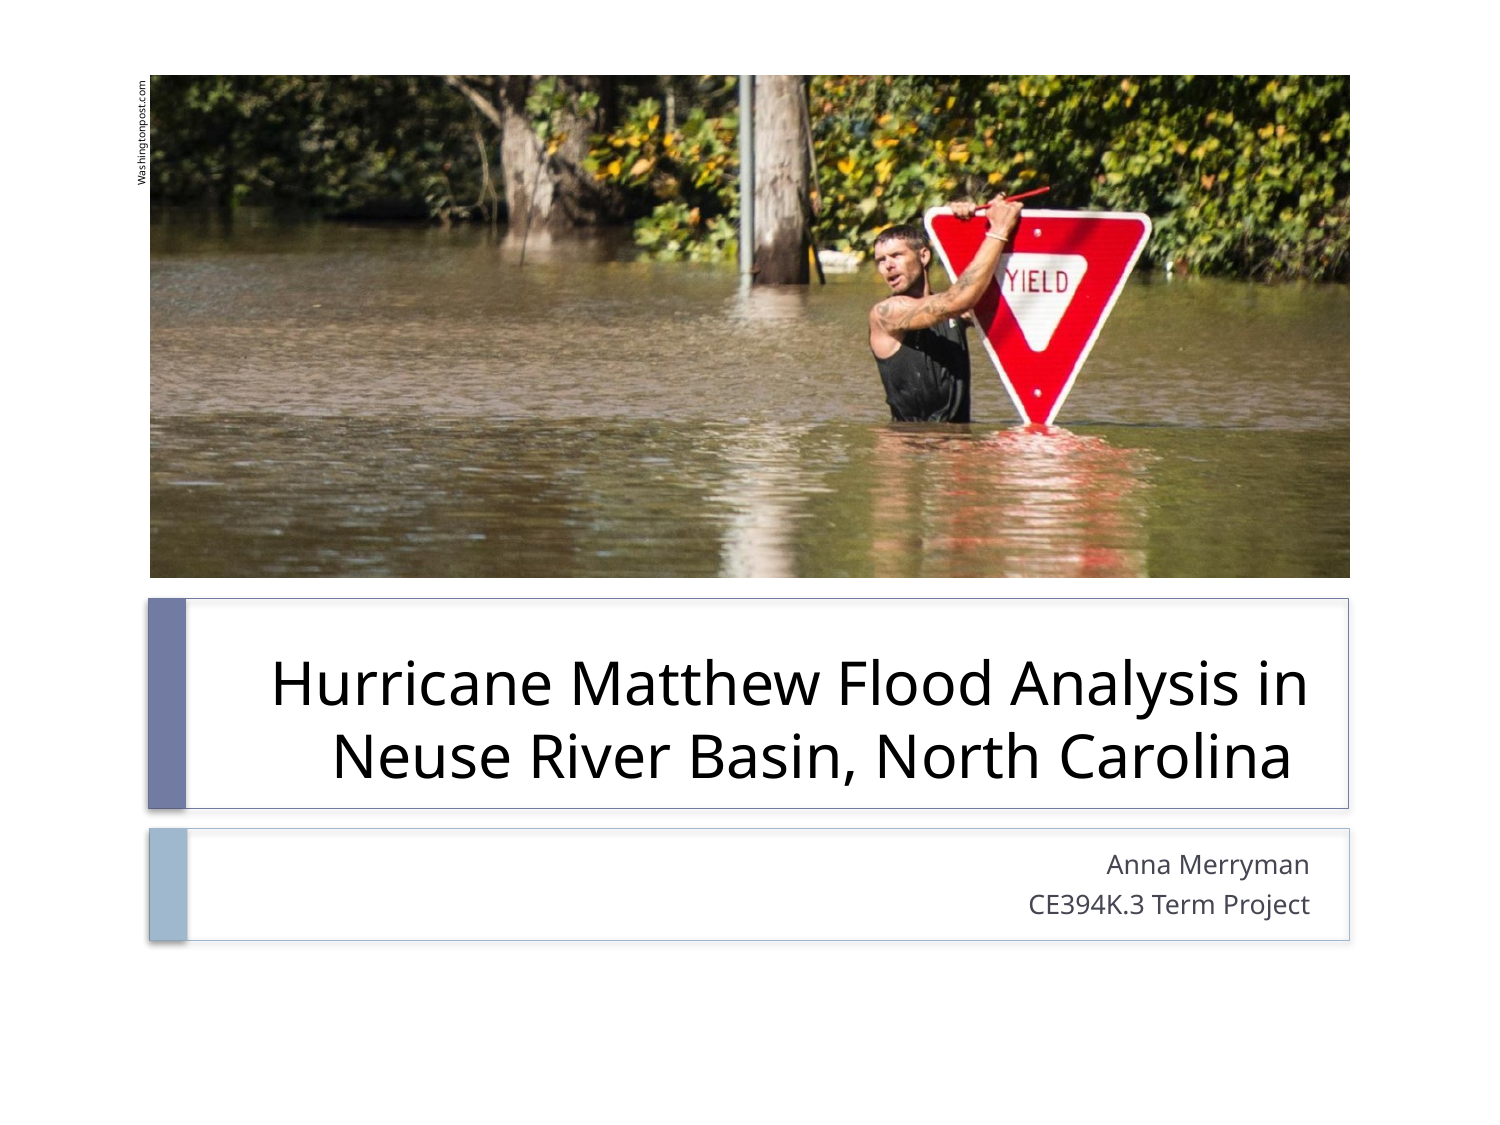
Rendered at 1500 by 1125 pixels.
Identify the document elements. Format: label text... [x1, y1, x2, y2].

picture [149, 74, 1351, 578]
title Hurricane Matthew Flood Analysis in Neuse River Basin, North Carolina [200, 637, 1325, 800]
text_box Washingtonpost.com [127, 37, 155, 201]
subtitle Anna Merryman CE394K.3 Term Project [200, 840, 1325, 929]
